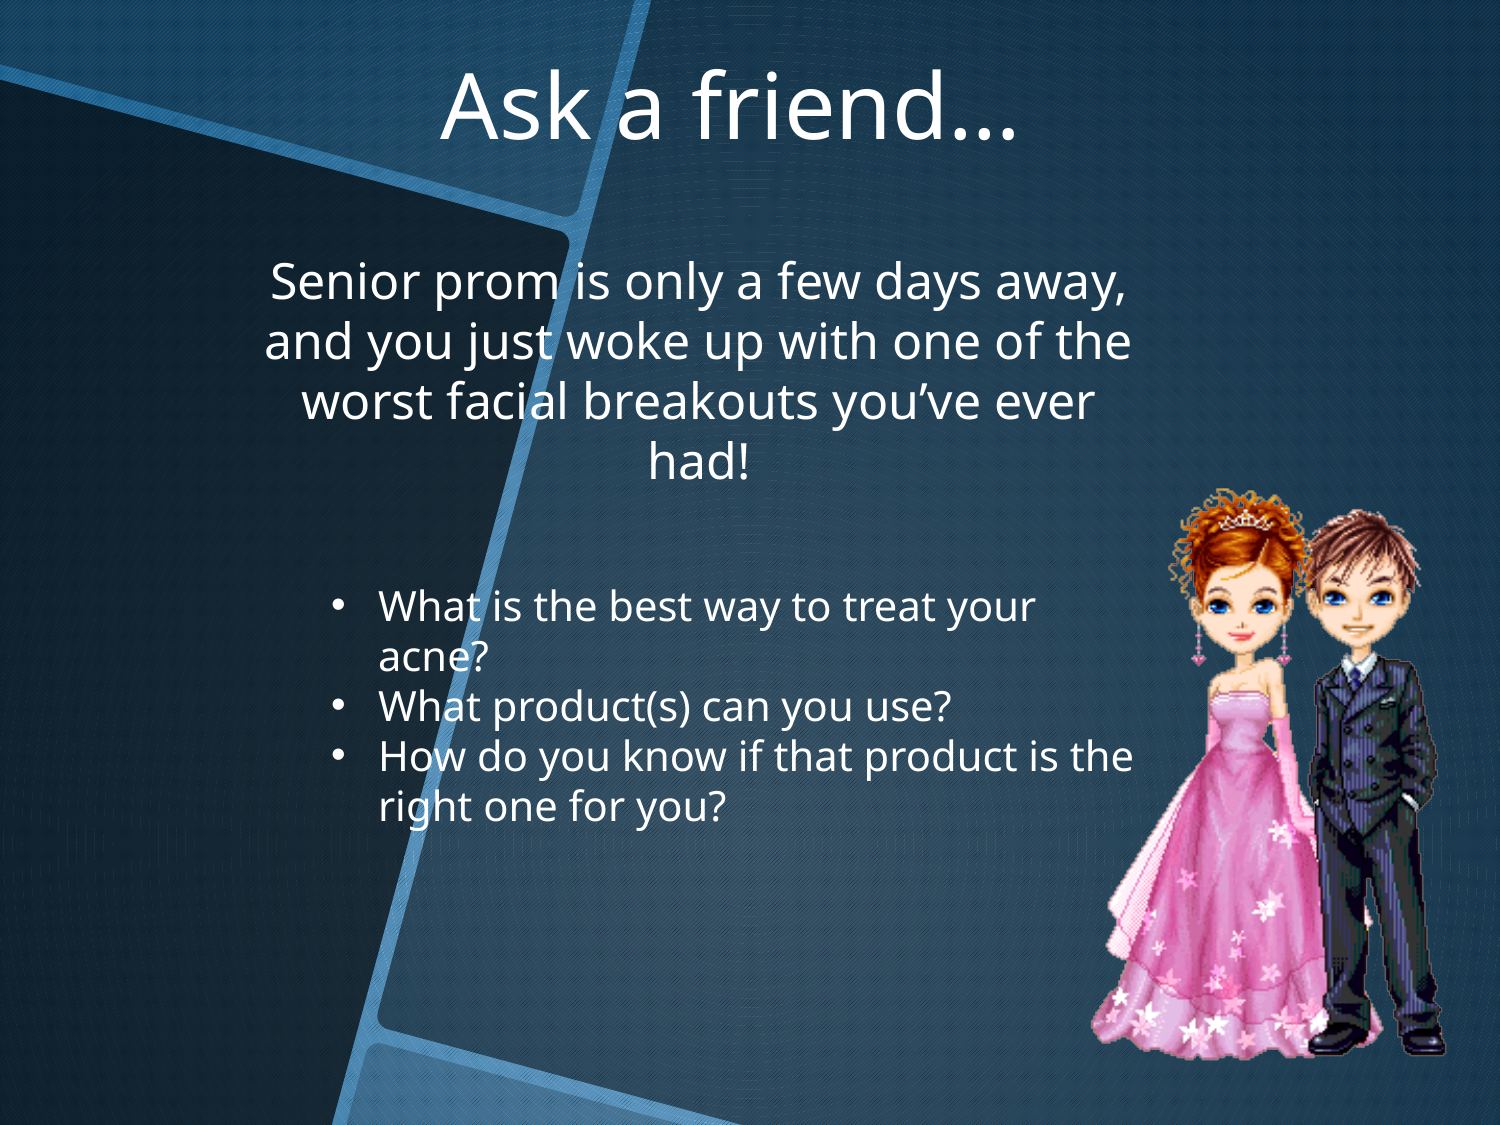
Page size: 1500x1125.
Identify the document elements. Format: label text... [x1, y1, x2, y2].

picture [1043, 436, 1500, 1125]
text_box Senior prom is only a few days away, and you just woke up with one of the worst facial breakouts you’ve ever had! What is the best way to treat your acne? What product(s) can you use? How do you know if that product is the right one for you? [241, 242, 1157, 837]
text_box Ask a friend… [219, 27, 1244, 166]
